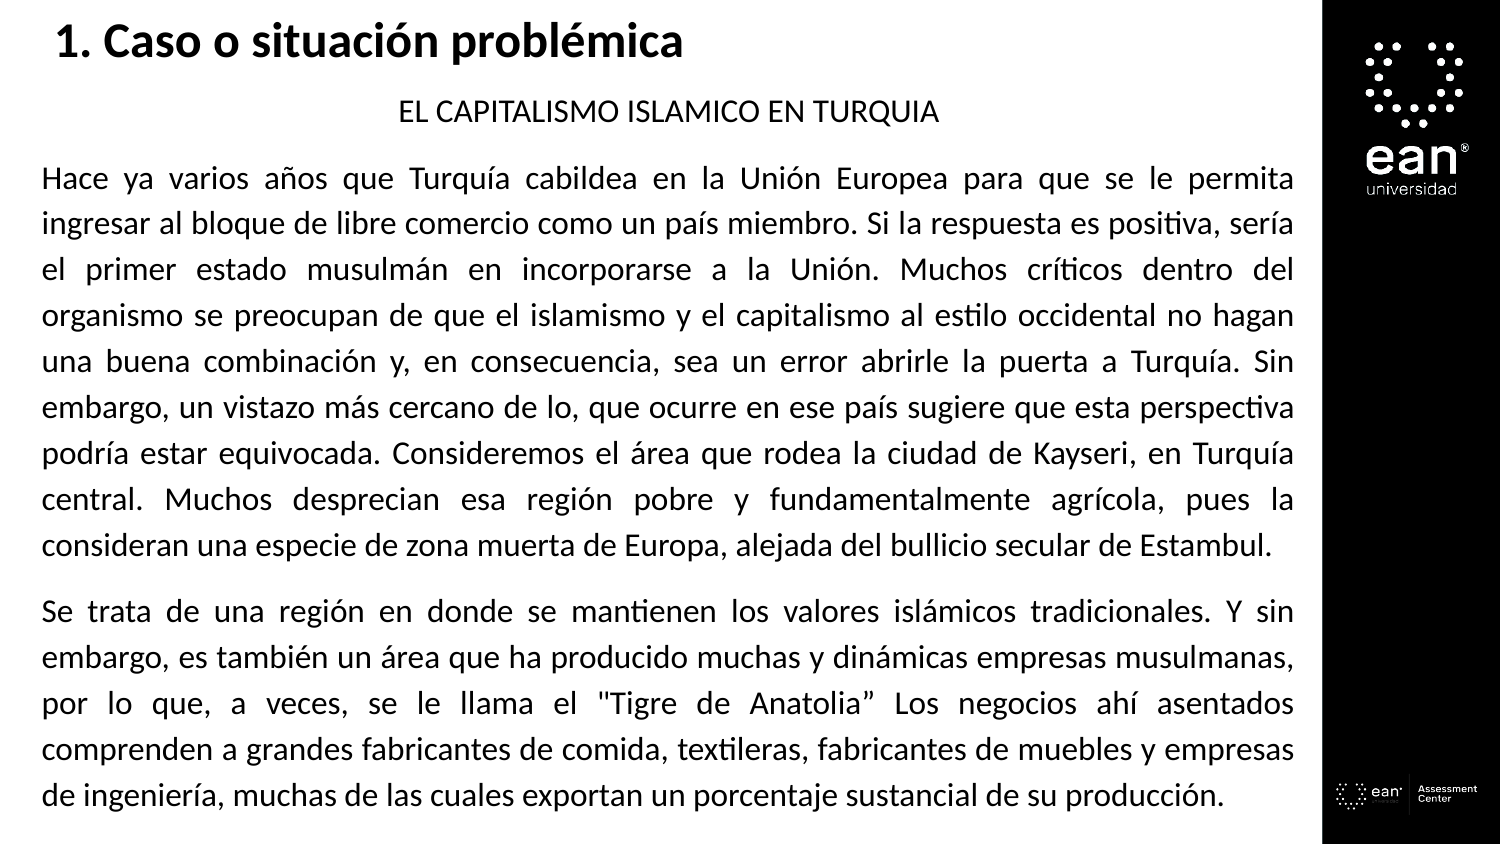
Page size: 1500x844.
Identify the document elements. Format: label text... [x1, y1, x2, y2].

text_box EL CAPITALISMO ISLAMICO EN TURQUIA Hace ya varios años que Turquía cabildea en la Unión Europea para que se le permita ingresar al bloque de libre comercio como un país miembro. Si la respuesta es positiva, sería el primer estado musulmán en incorporarse a la Unión. Muchos críticos dentro del organismo se preocupan de que el islamismo y el capitalismo al estilo occidental no hagan una buena combinación y, en consecuencia, sea un error abrirle la puerta a Turquía. Sin embargo, un vistazo más cercano de lo, que ocurre en ese país sugiere que esta perspectiva podría estar equivocada. Consideremos el área que rodea la ciudad de Kayseri, en Turquía central. Muchos desprecian esa región pobre y fundamentalmente agrícola, pues la consideran una especie de zona muerta de Europa, alejada del bullicio secular de Estambul. Se trata de una región en donde se mantienen los valores islámicos tradicionales. Y sin embargo, es también un área que ha producido muchas y dinámicas empresas musulmanas, por lo que, a veces, se le llama el "Tigre de Anatolia” Los negocios ahí asentados comprenden a grandes fabricantes de comida, textileras, fabricantes de muebles y empresas de ingeniería, muchas de las cuales exportan un porcentaje sustancial de su producción. [26, 75, 1312, 821]
picture [0, 0, 1500, 844]
text_box 1. Caso o situación problémica [39, 0, 797, 75]
